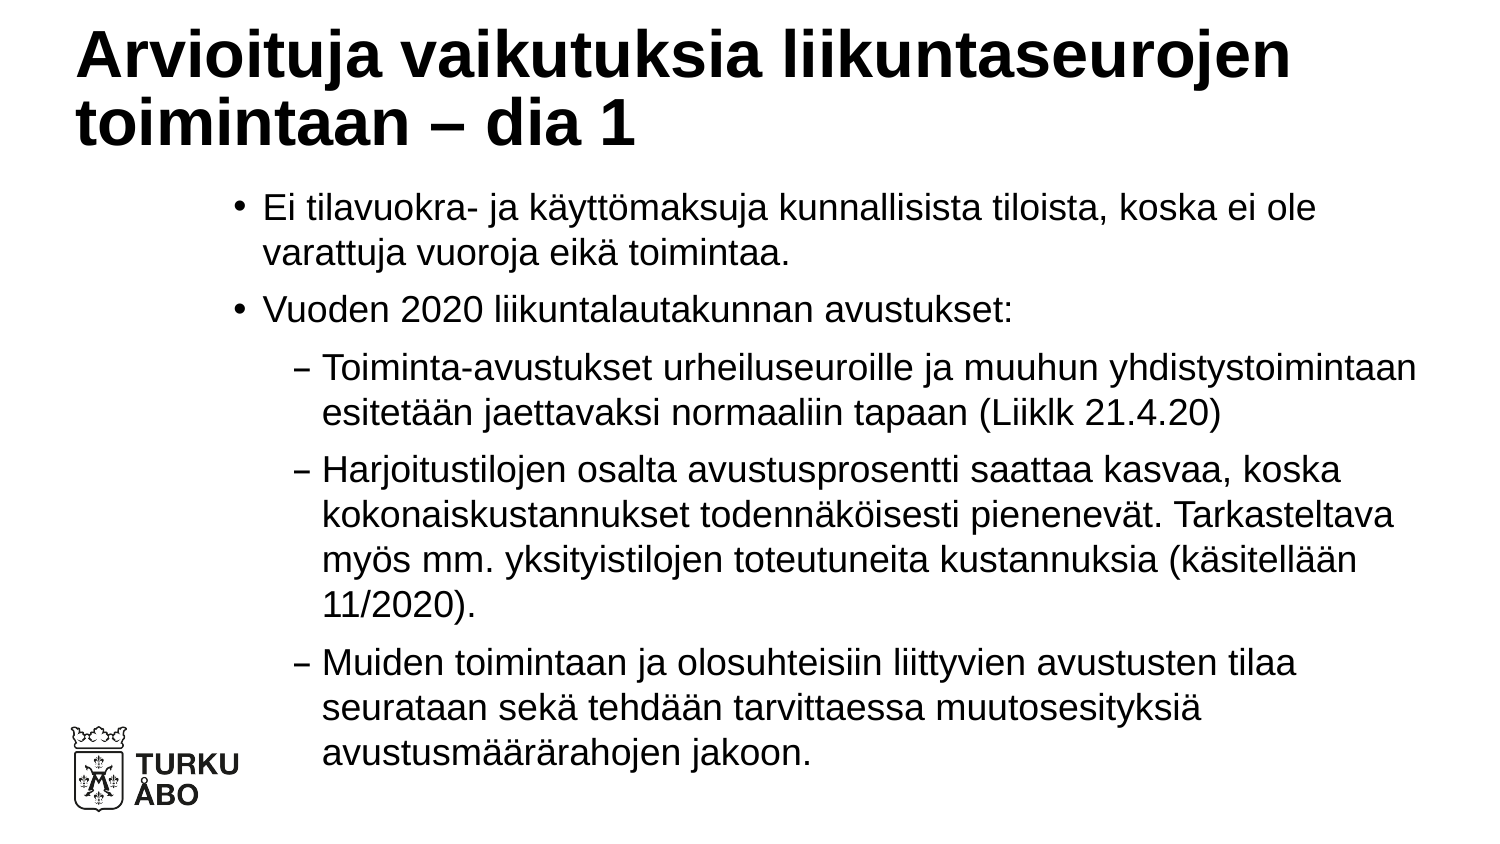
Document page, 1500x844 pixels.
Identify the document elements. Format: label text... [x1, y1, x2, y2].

list Ei tilavuokra- ja käyttömaksuja kunnallisista tiloista, koska ei ole varattuja vuoroja eikä toimintaa. Vuoden 2020 liikuntalautakunnan avustukset: Toiminta-avustukset urheiluseuroille ja muuhun yhdistystoimintaan esitetään jaettavaksi normaaliin tapaan (Liiklk 21.4.20) Harjoitustilojen osalta avustusprosentti saattaa kasvaa, koska kokonaiskustannukset todennäköisesti pienenevät. Tarkasteltava myös mm. yksityistilojen toteutuneita kustannuksia (käsitellään 11/2020). Muiden toimintaan ja olosuhteisiin liittyvien avustusten tilaa seurataan sekä tehdään tarvittaessa muutosesityksiä avustusmäärärahojen jakoon. [218, 175, 1442, 797]
title Arvioituja vaikutuksia liikuntaseurojen toimintaan – dia 1 [75, 36, 1350, 160]
picture [70, 725, 239, 813]
